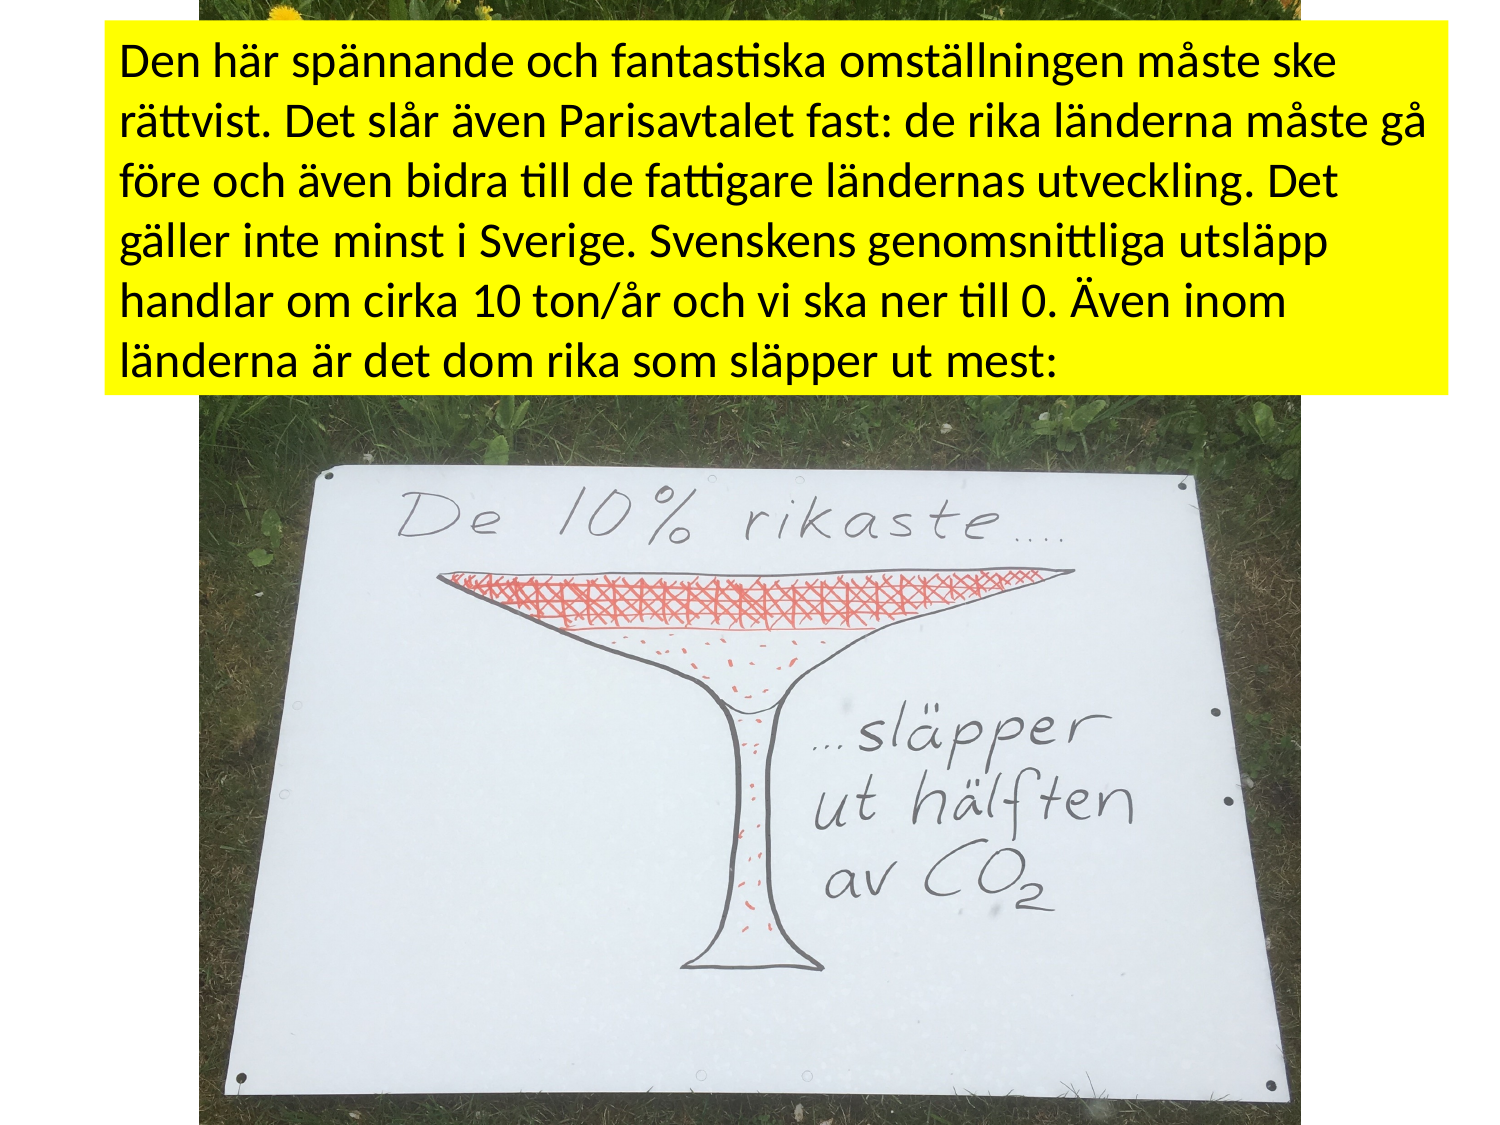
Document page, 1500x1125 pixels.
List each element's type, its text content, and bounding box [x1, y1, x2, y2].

picture [199, 0, 1301, 1125]
text_box Den här spännande och fantastiska omställningen måste ske rättvist. Det slår även Parisavtalet fast: de rika länderna måste gå före och även bidra till de fattigare ländernas utveckling. Det gäller inte minst i Sverige. Svenskens genomsnittliga utsläpp handlar om cirka 10 ton/år och vi ska ner till 0. Även inom länderna är det dom rika som släpper ut mest: [1301, 20, 1449, 396]
text_box Den här spännande och fantastiska omställningen måste ske rättvist. Det slår även Parisavtalet fast: de rika länderna måste gå före och även bidra till de fattigare ländernas utveckling. Det gäller inte minst i Sverige. Svenskens genomsnittliga utsläpp handlar om cirka 10 ton/år och vi ska ner till 0. Även inom länderna är det dom rika som släpper ut mest: [104, 20, 199, 396]
